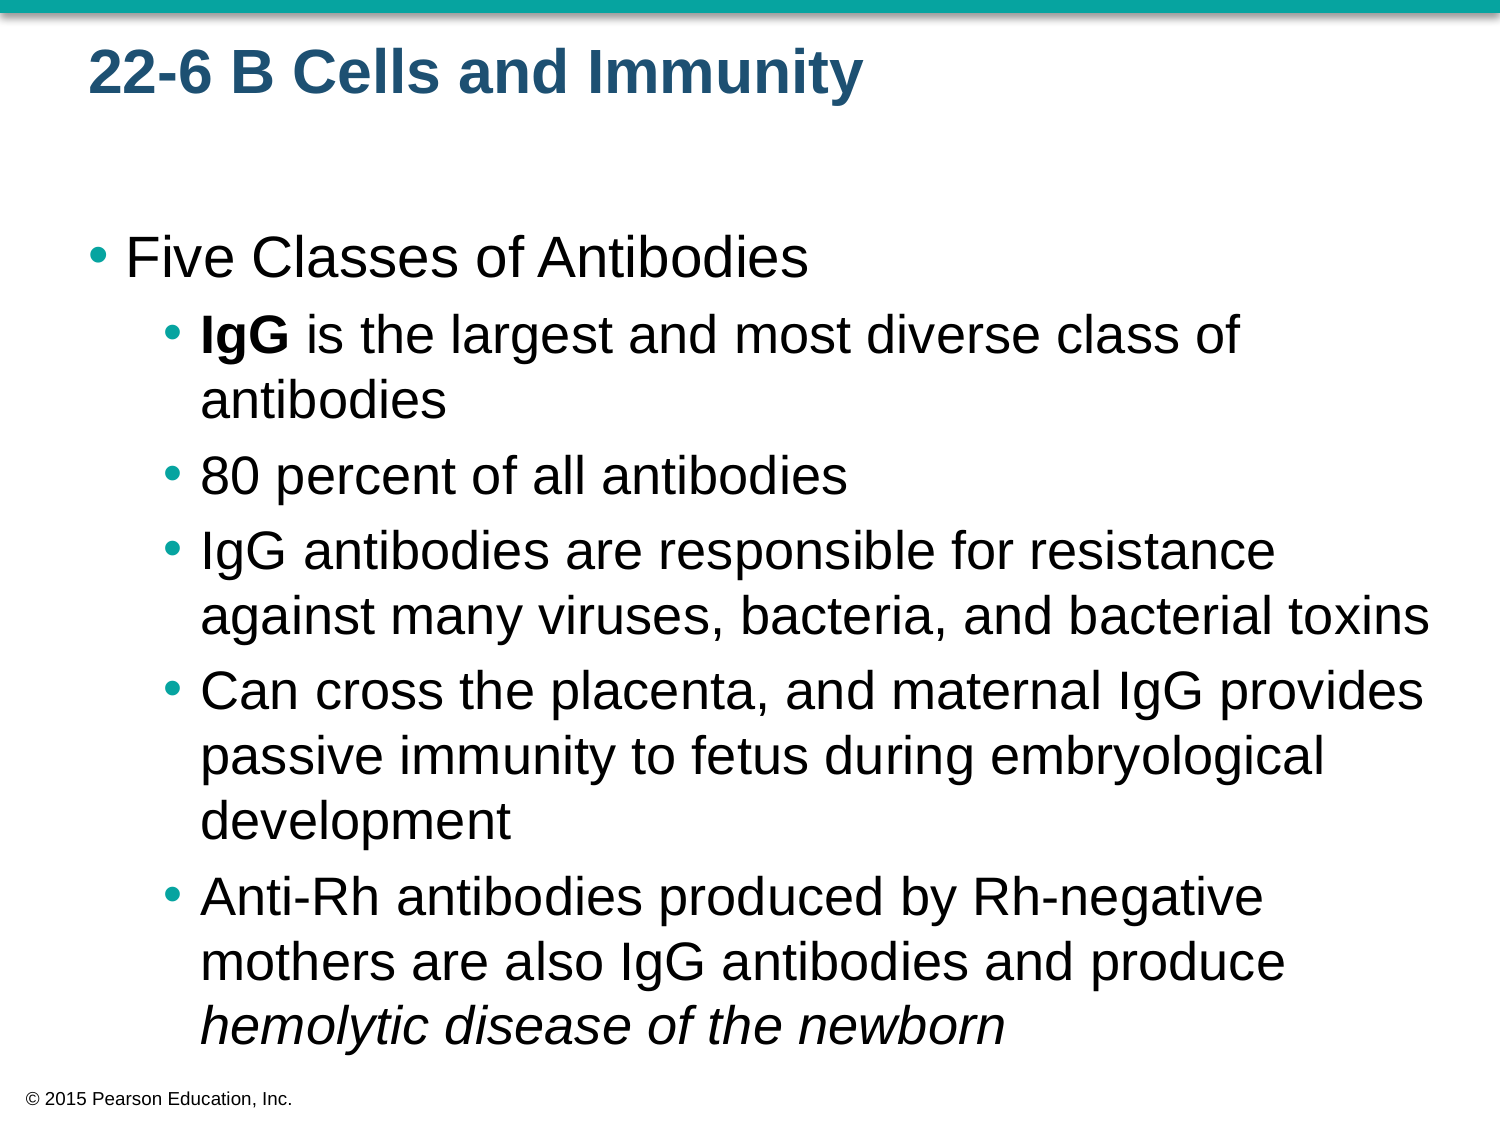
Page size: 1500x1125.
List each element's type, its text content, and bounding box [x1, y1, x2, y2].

list Five Classes of Antibodies IgG is the largest and most diverse class of antibodies 80 percent of all antibodies IgG antibodies are responsible for resistance against many viruses, bacteria, and bacterial toxins Can cross the placenta, and maternal IgG provides passive immunity to fetus during embryological development Anti-Rh antibodies produced by Rh-negative mothers are also IgG antibodies and produce hemolytic disease of the newborn [73, 211, 1463, 1026]
title 22-6 B Cells and Immunity [73, 31, 1433, 189]
